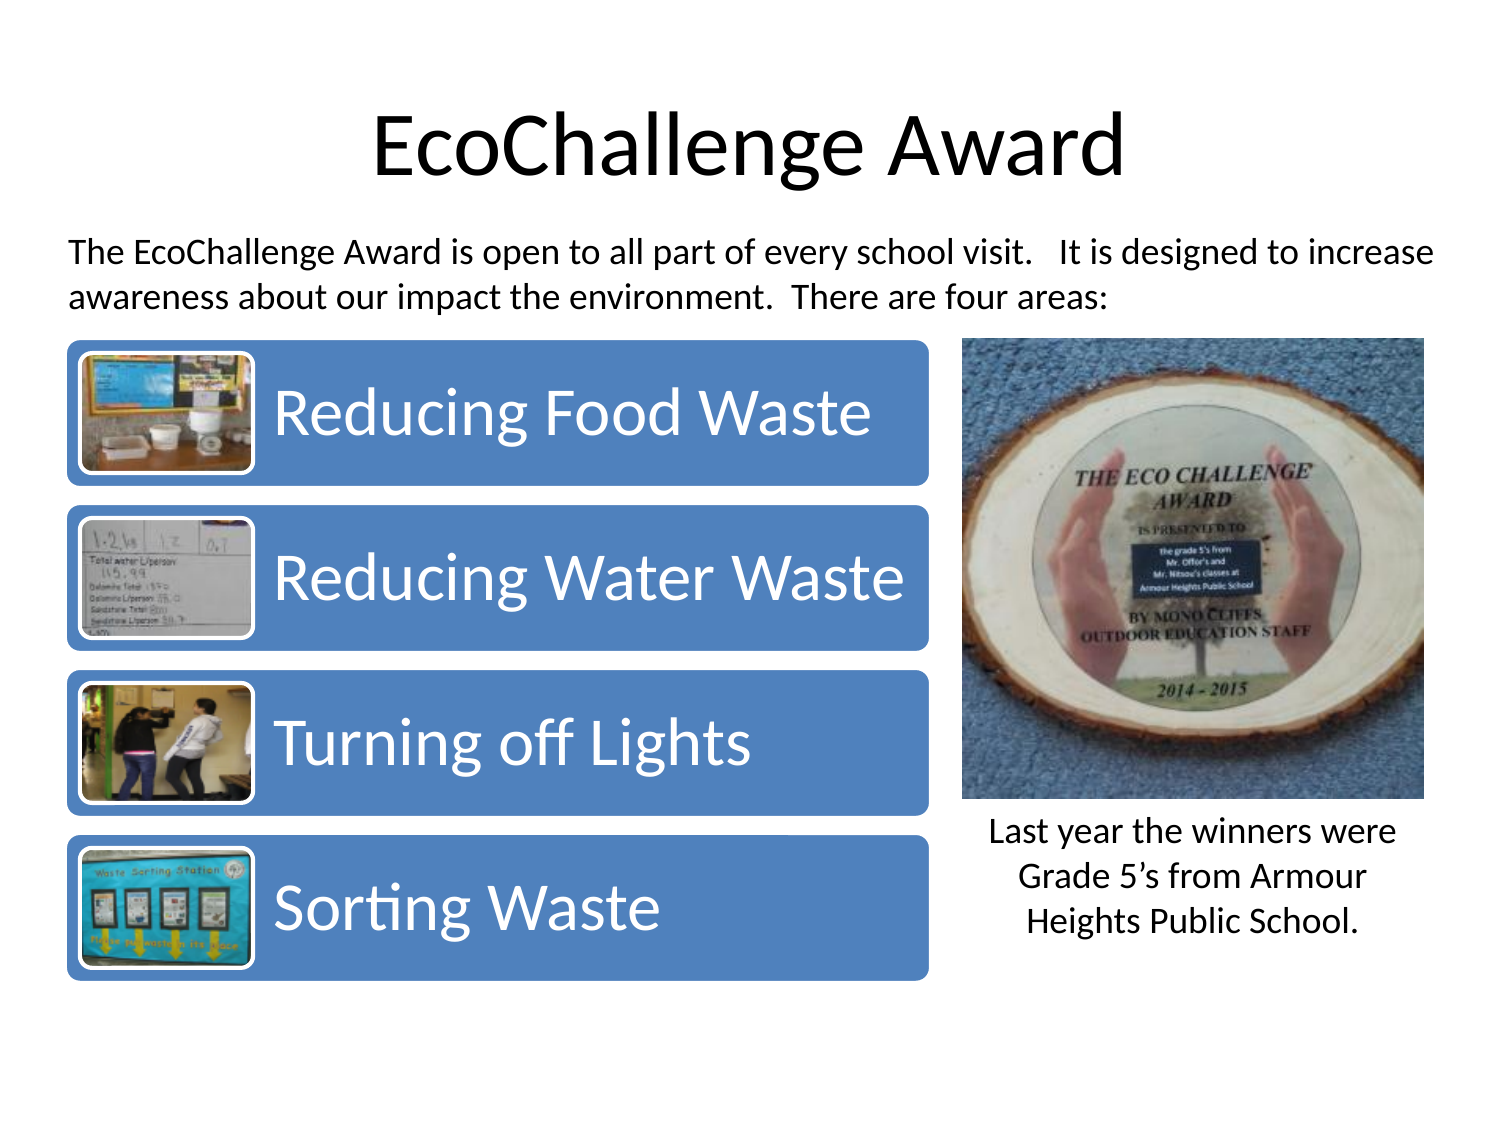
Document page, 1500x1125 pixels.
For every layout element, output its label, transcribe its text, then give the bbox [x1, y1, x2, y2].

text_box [64, 337, 932, 984]
title EcoChallenge Award [75, 45, 1425, 219]
text_box Last year the winners were Grade 5’s from Armour Heights Public School. [962, 805, 1424, 949]
text_box The EcoChallenge Award is open to all part of every school visit. It is designed to increase awareness about our impact the environment. There are four areas: [53, 219, 1459, 325]
picture [962, 337, 1424, 799]
